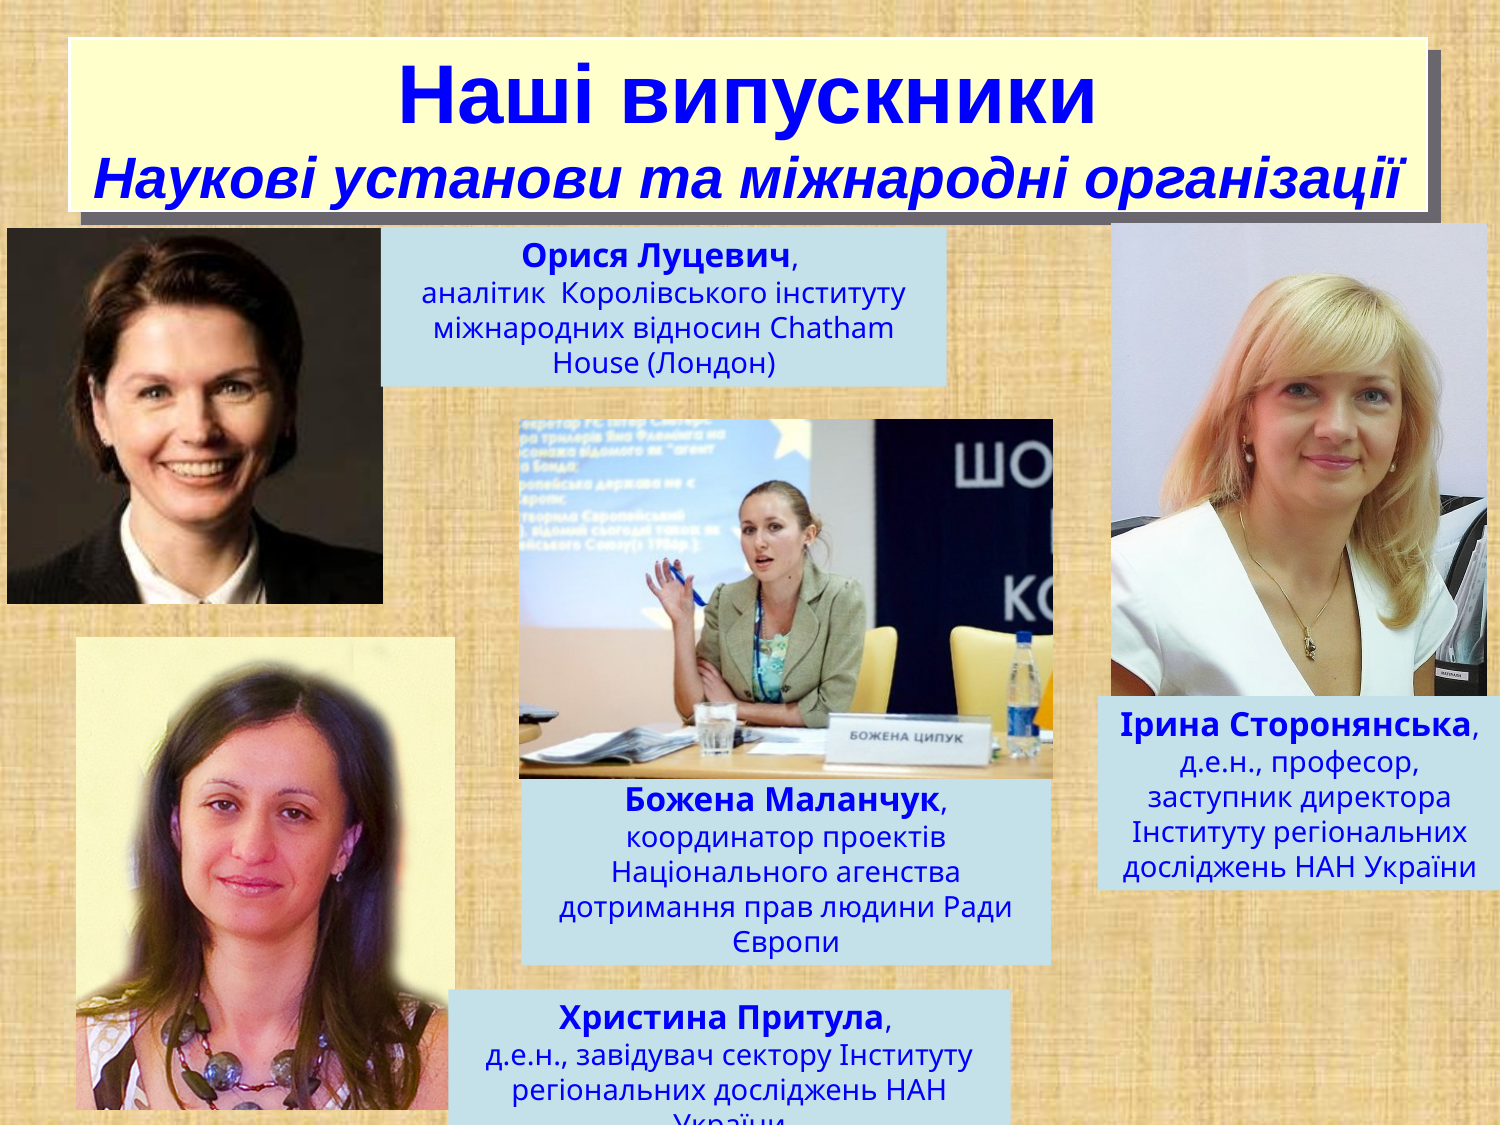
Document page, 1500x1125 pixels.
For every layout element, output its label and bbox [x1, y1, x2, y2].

text_box [1097, 222, 1500, 894]
text_box [76, 637, 1011, 1116]
text_box [7, 226, 948, 604]
text_box [982, 418, 1053, 669]
text_box [0, 0, 1500, 1125]
